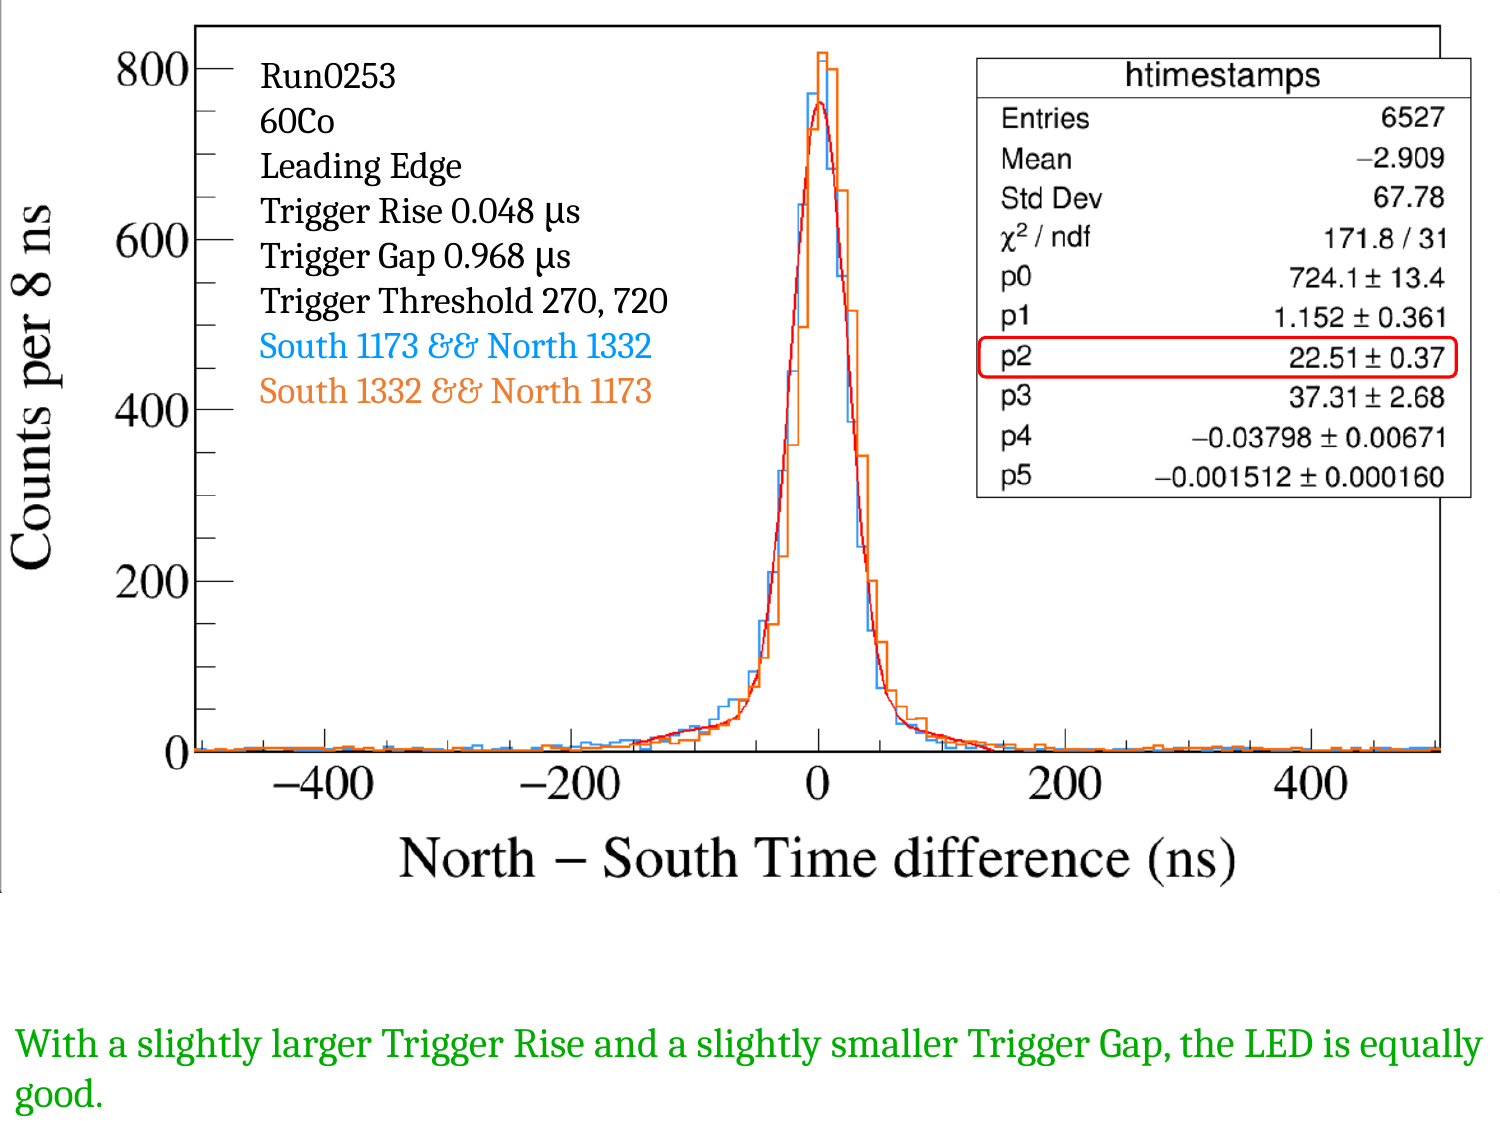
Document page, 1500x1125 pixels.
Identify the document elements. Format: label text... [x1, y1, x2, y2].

text_box With a slightly larger Trigger Rise and a slightly smaller Trigger Gap, the LED is equally good. [0, 1008, 1500, 1124]
picture [0, 0, 1500, 893]
